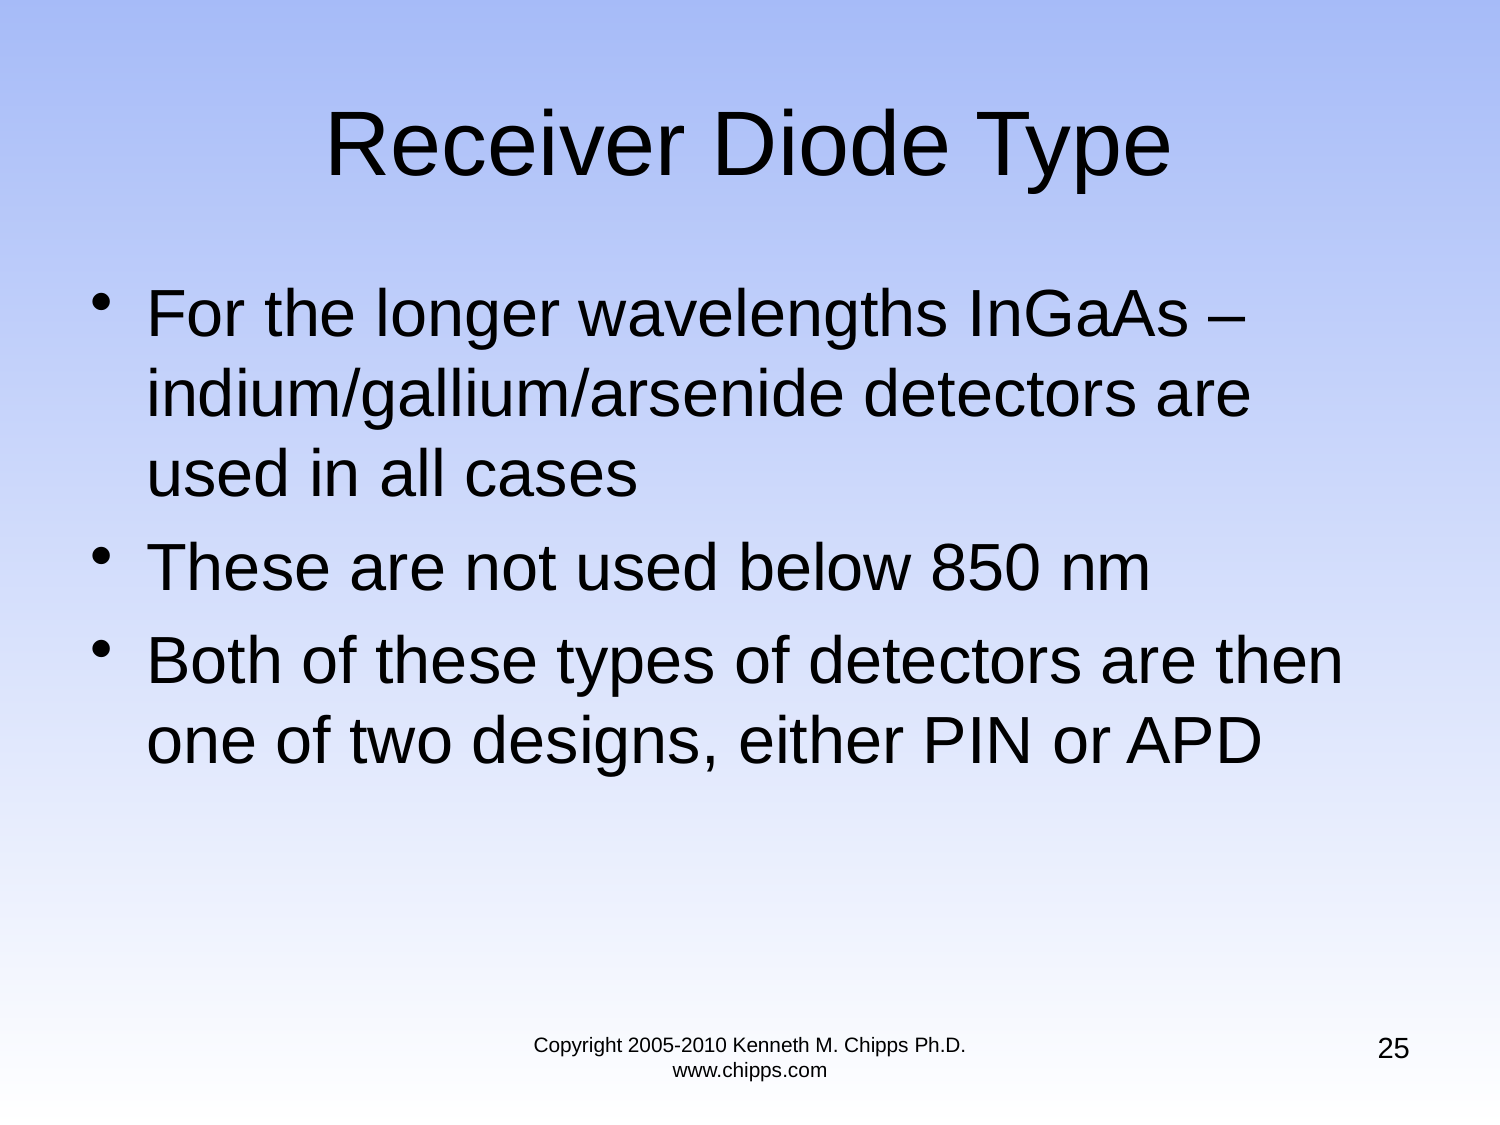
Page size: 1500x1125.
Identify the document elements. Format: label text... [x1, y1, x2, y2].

slide_number 114 [1425, 114, 1500, 118]
footer Copyright 2005-2010 Kenneth M. Chipps Ph.D. www.chipps.com [449, 1024, 1051, 1103]
list For the longer wavelengths InGaAs – indium/gallium/arsenide detectors are used in all cases These are not used below 850 nm Both of these types of detectors are then one of two designs, either PIN or APD [75, 262, 1425, 1005]
slide_number 114 [0, 114, 75, 118]
title Receiver Diode Type [75, 45, 1425, 233]
slide_number 25 [1074, 1021, 1426, 1101]
